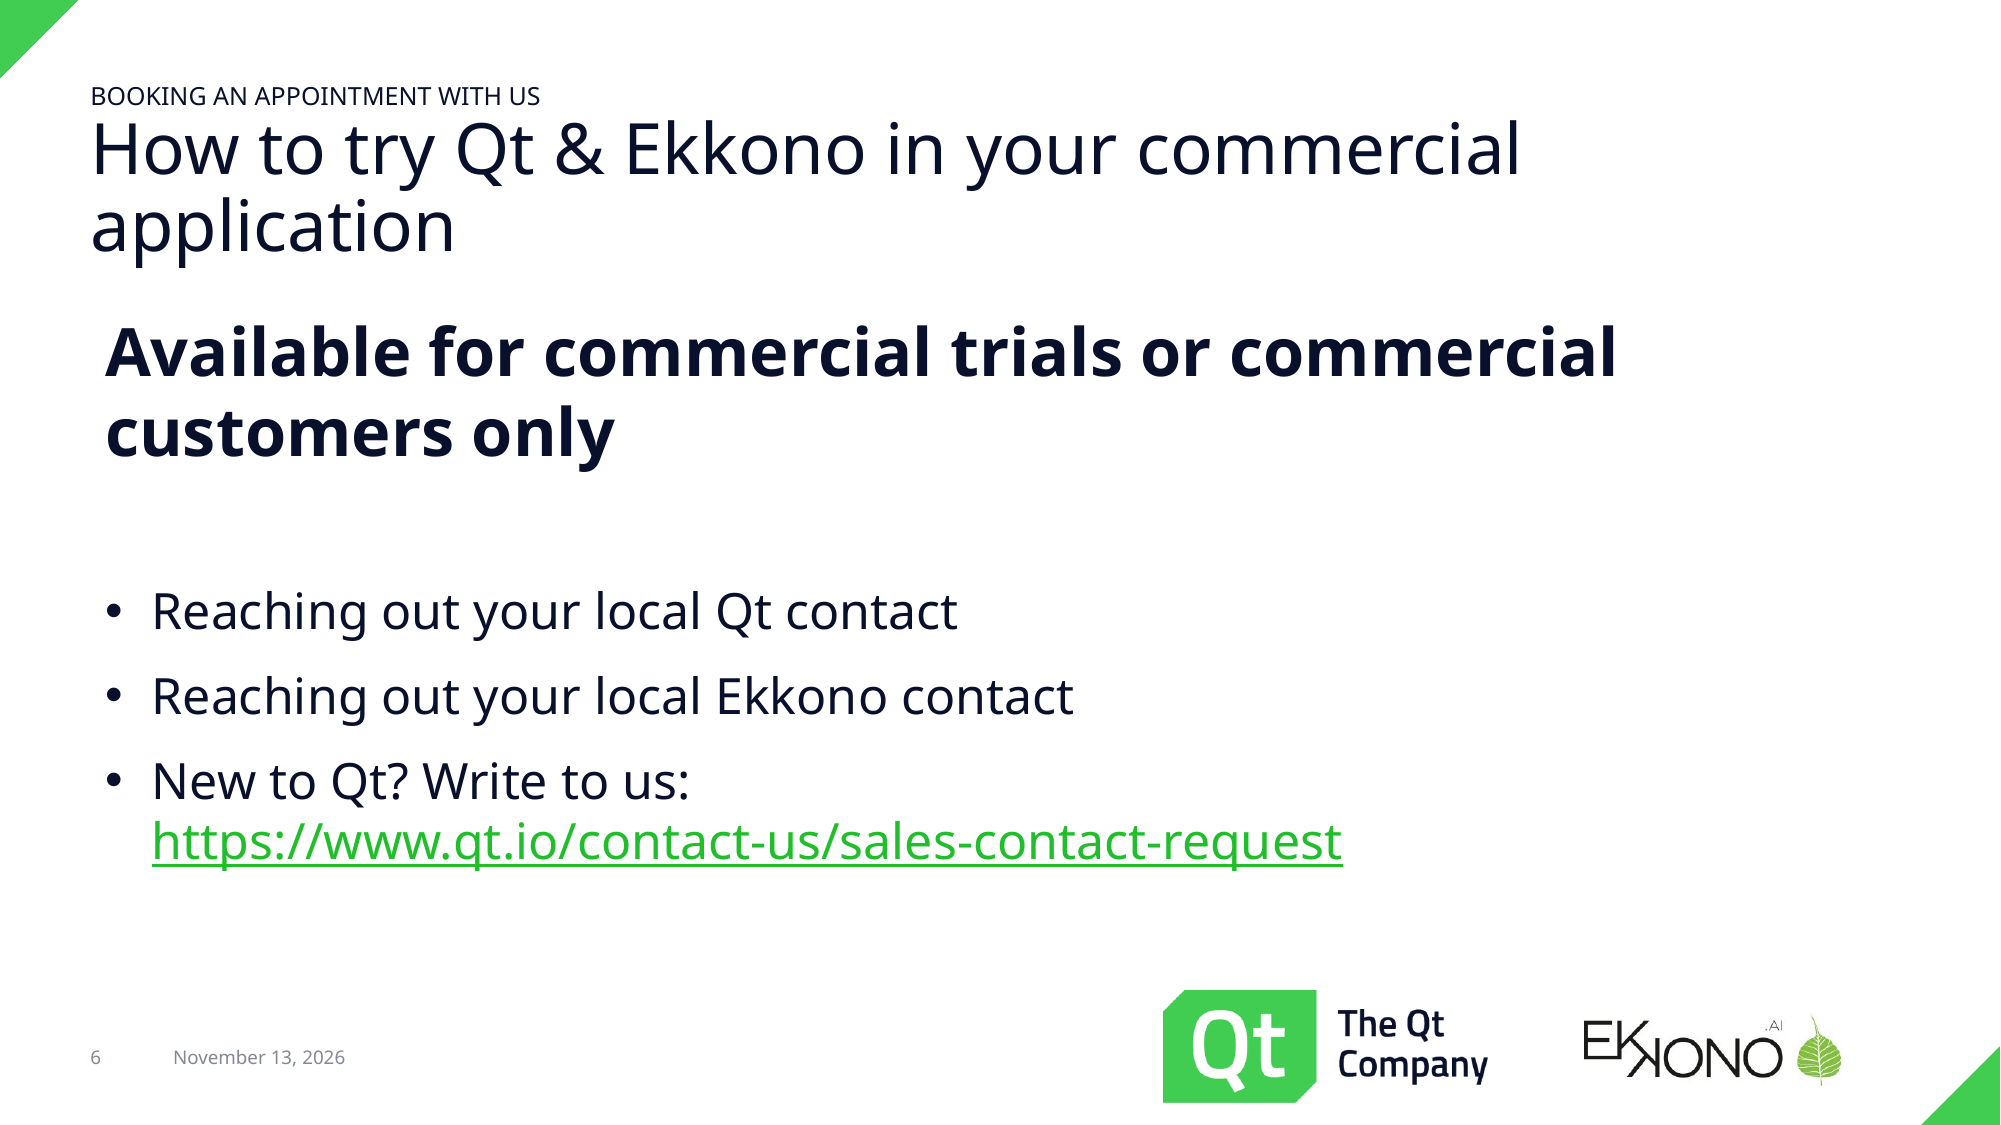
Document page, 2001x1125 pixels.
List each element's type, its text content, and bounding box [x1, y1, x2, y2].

title How to try Qt & Ekkono in your commercial application [90, 114, 1910, 268]
slide_number 6 [90, 1046, 174, 1071]
picture [1163, 990, 1488, 1103]
text_box Available for commercial trials or commercial customers only Reaching out your local Qt contact Reaching out your local Ekkono contact New to Qt? Write to us: https://www.qt.io/contact-us/sales-contact-request [90, 302, 1890, 886]
picture [1582, 1007, 1842, 1087]
list Booking an appointment with us [90, 78, 1910, 114]
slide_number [174, 1046, 469, 1071]
